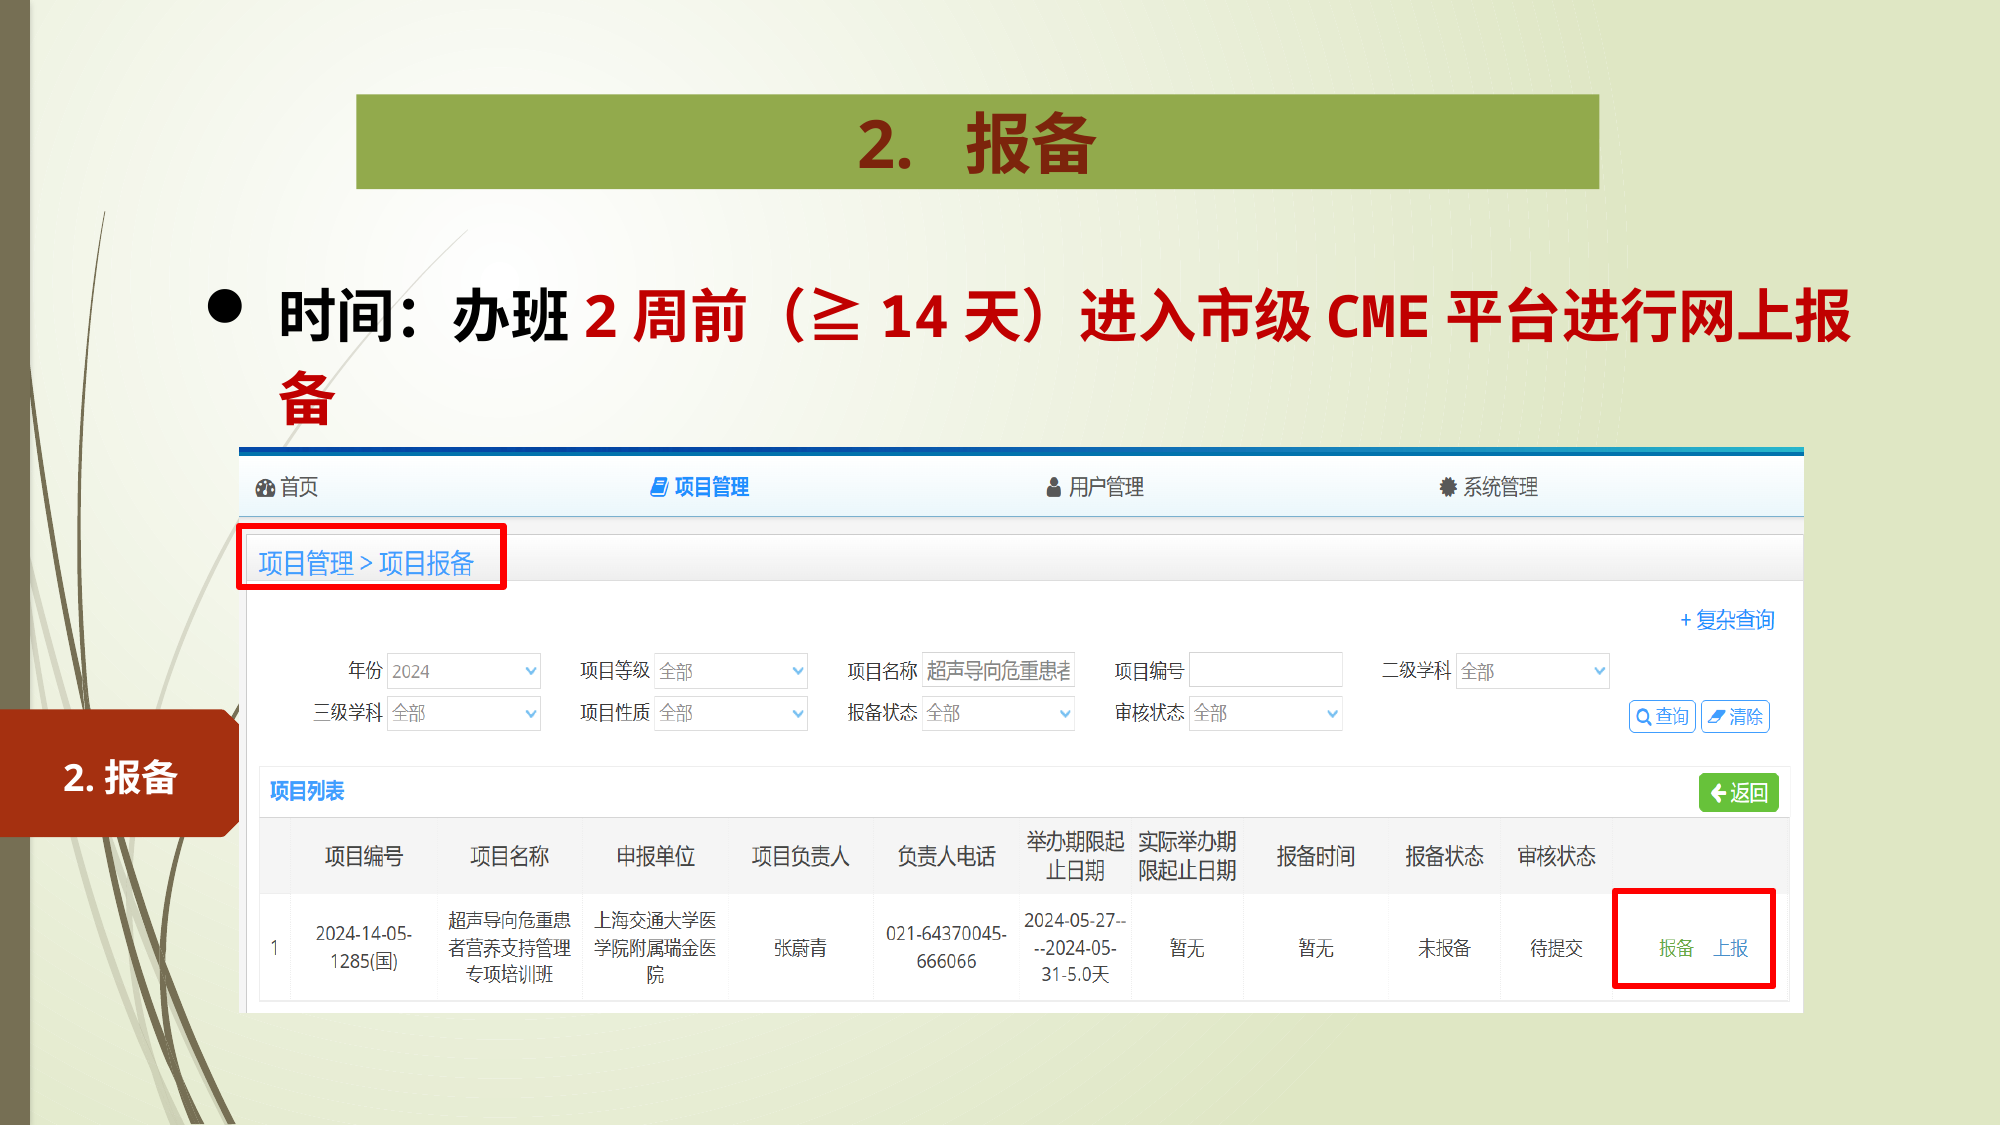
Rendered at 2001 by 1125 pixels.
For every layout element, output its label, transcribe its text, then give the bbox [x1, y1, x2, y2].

picture [238, 447, 1804, 451]
text_box 2. 报备 [356, 94, 1600, 190]
text_box 2.报备 [0, 746, 232, 807]
text_box 时间：办班2周前（≧14天）进入市级CME平台进行网上报备 [188, 258, 1886, 440]
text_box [238, 525, 1774, 987]
picture [238, 457, 1804, 1014]
